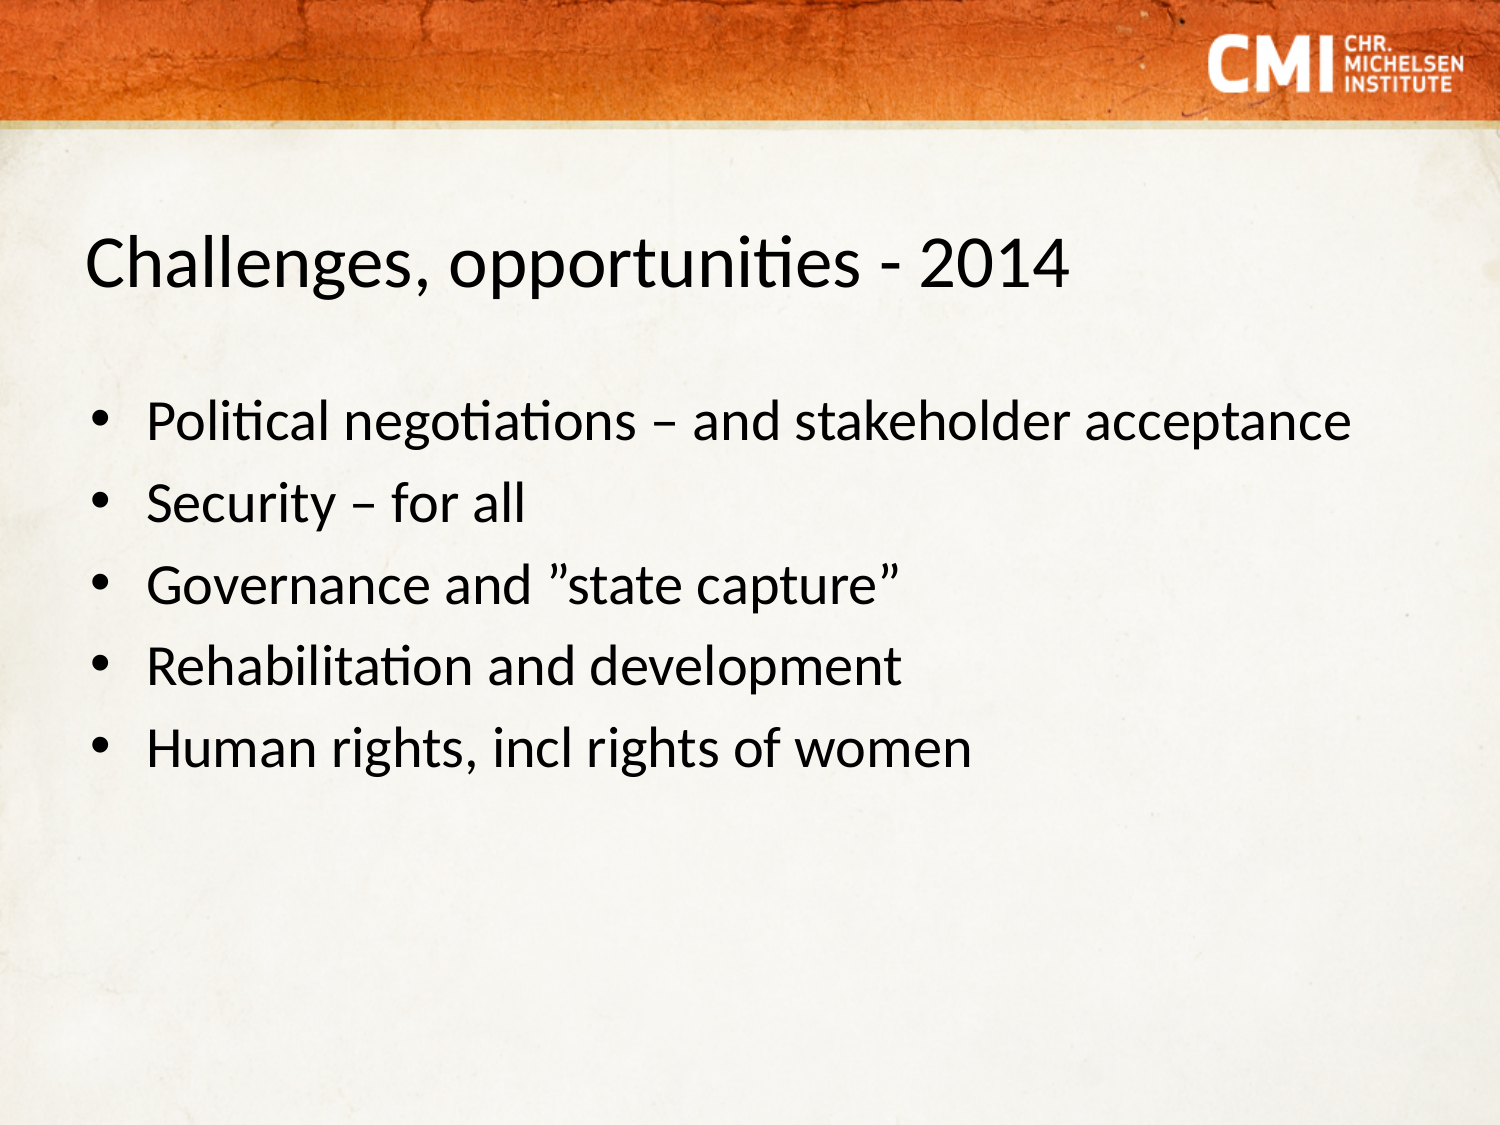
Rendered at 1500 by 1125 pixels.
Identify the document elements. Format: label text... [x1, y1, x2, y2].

list Political negotiations – and stakeholder acceptance Security – for all Governance and ”state capture” Rehabilitation and development Human rights, incl rights of women [74, 374, 1426, 1006]
picture [0, 0, 1500, 1125]
title Challenges, opportunities - 2014 [70, 163, 1421, 352]
